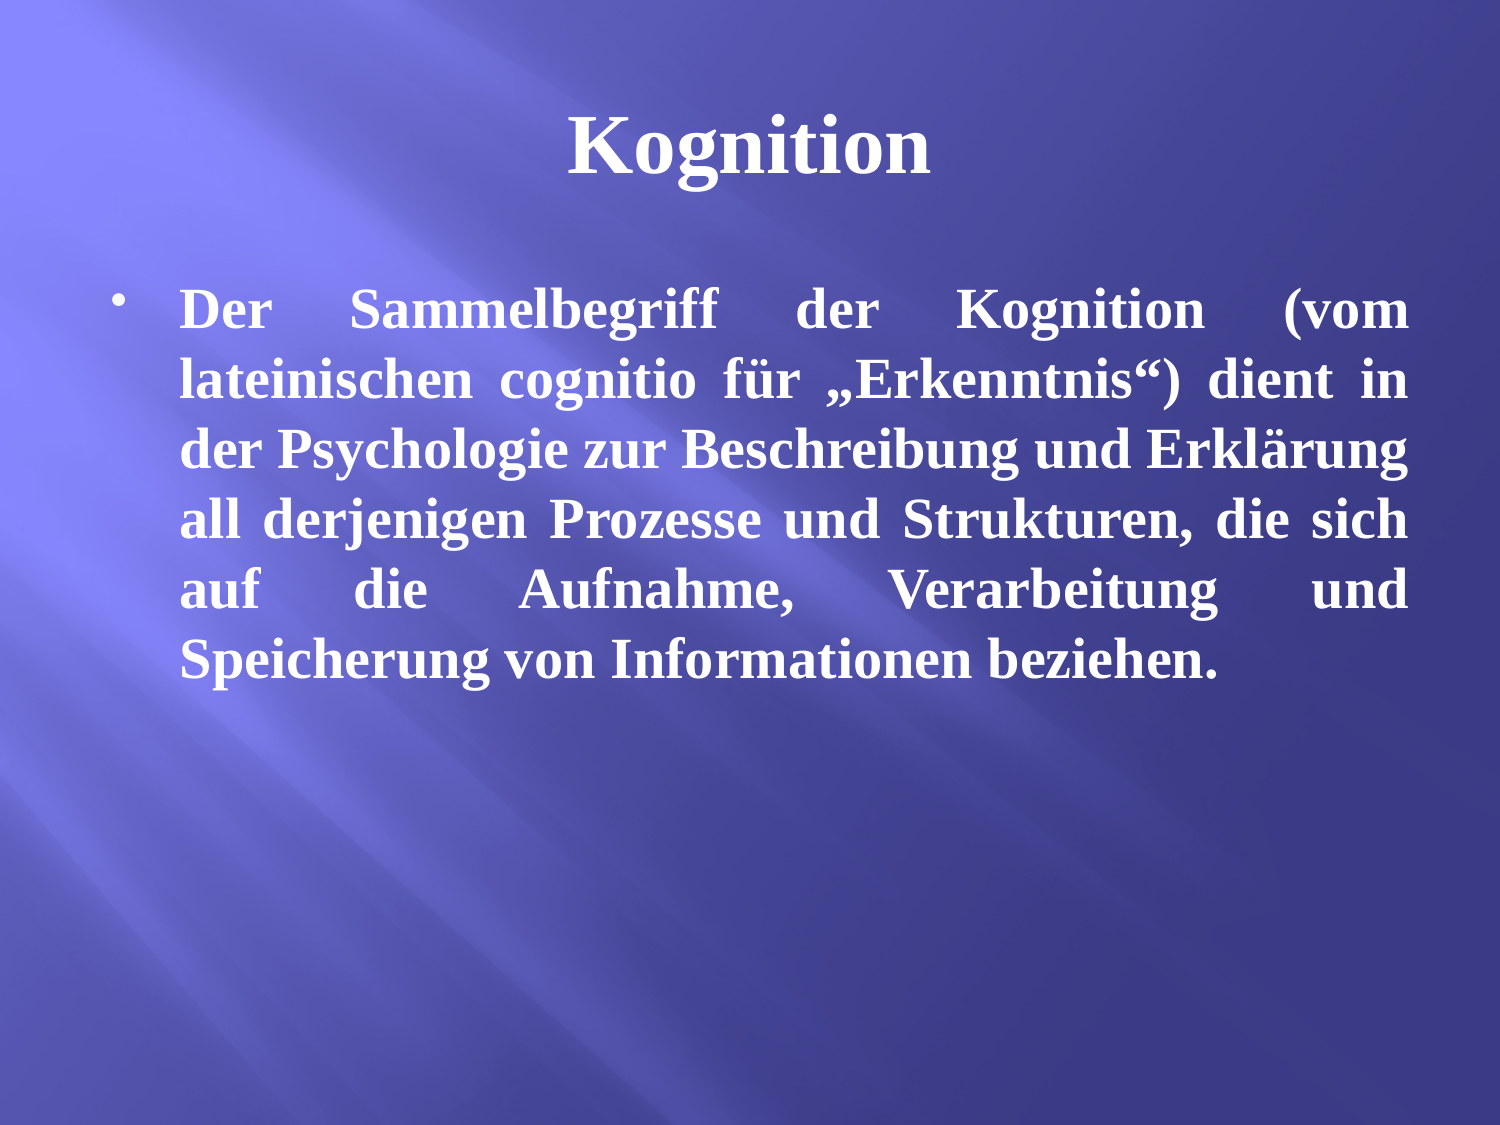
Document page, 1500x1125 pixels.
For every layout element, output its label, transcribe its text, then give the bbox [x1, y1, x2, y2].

title Kognition [75, 45, 1425, 233]
list Der Sammelbegriff der Kognition (vom lateinischen cognitio für „Erkenntnis“) dient in der Psychologie zur Beschreibung und Erklärung all derjenigen Prozesse und Strukturen, die sich auf die Aufnahme, Verarbeitung und Speicherung von Informationen beziehen. [75, 262, 1425, 1035]
